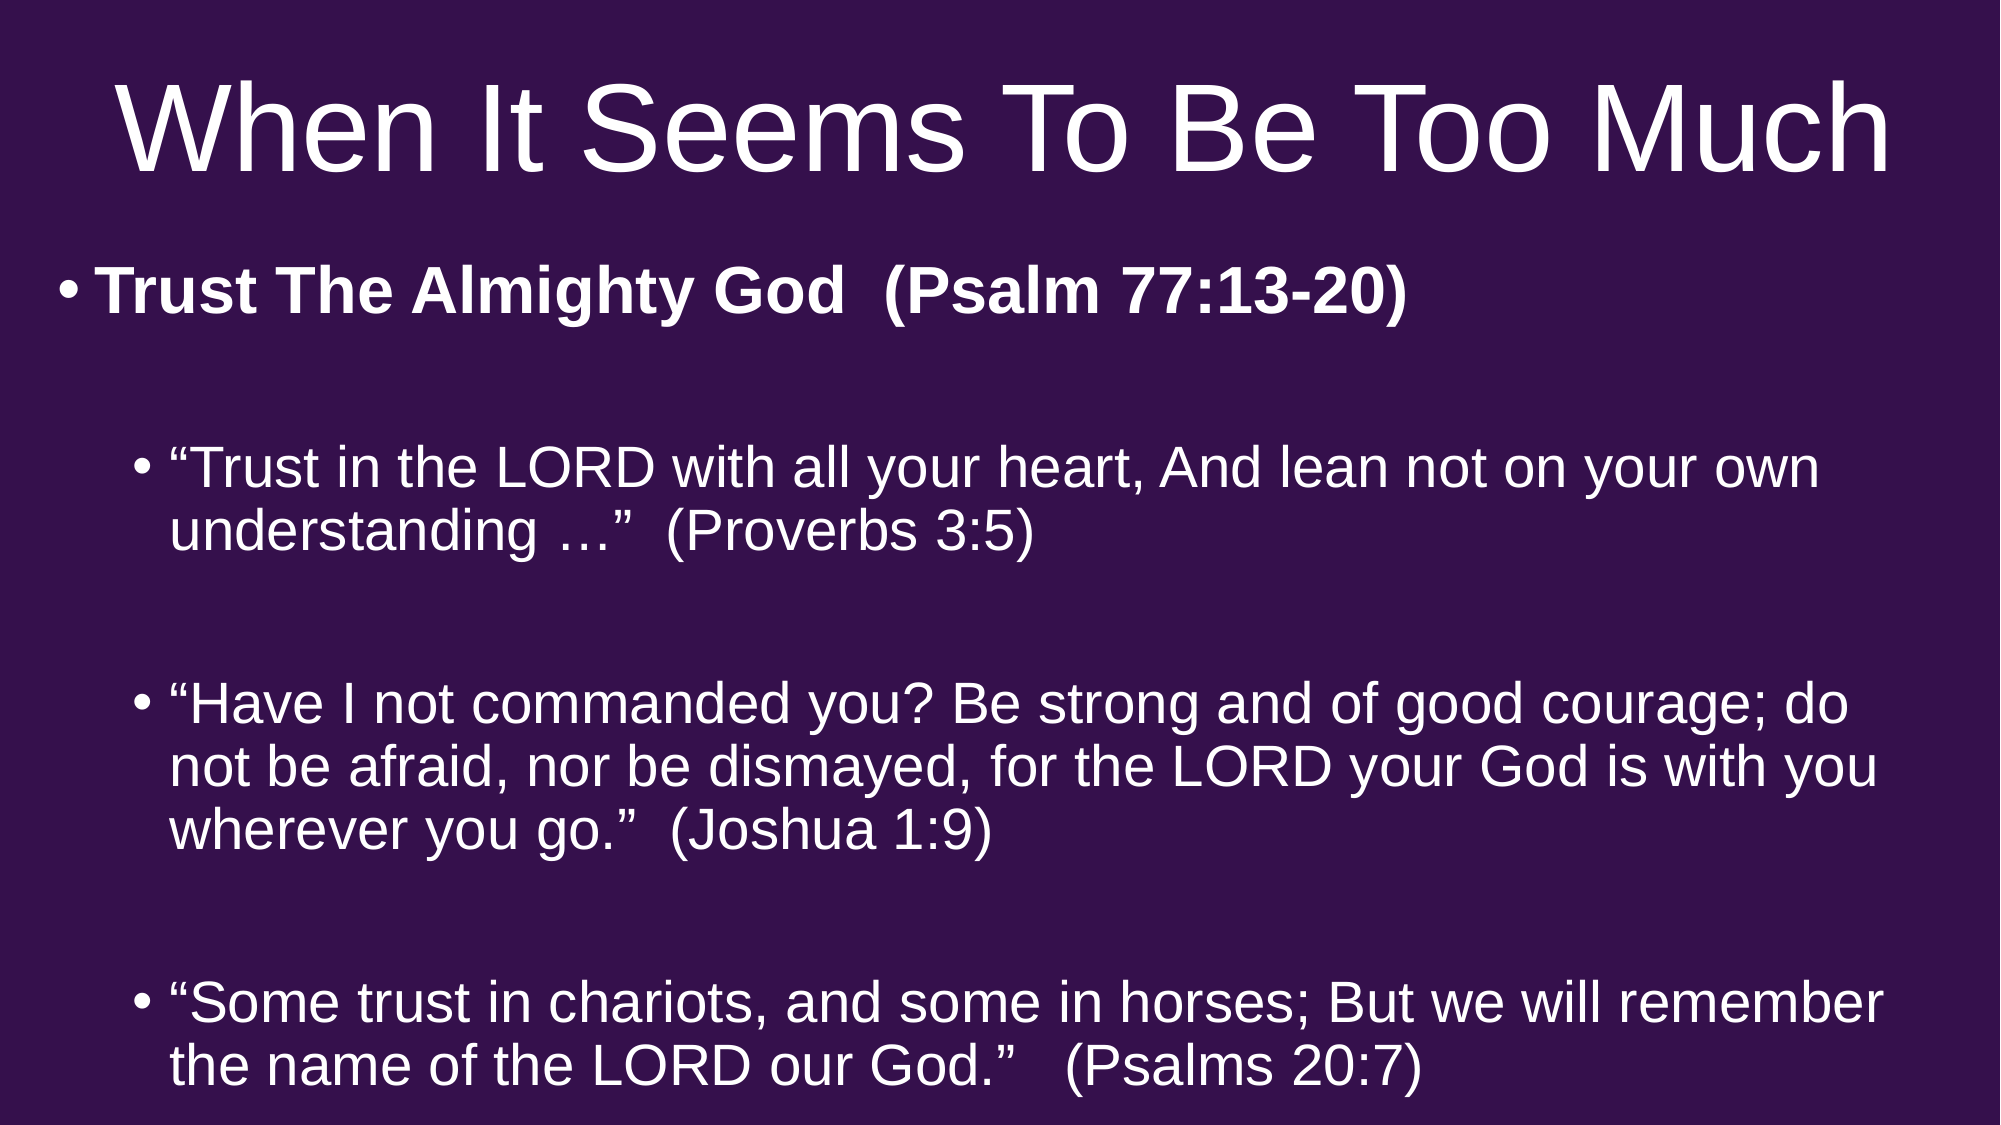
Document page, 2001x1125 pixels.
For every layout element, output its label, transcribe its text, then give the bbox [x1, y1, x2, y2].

list Trust The Almighty God (Psalm 77:13-20) “Trust in the LORD with all your heart, And lean not on your own understanding …” (Proverbs 3:5) “Have I not commanded you? Be strong and of good courage; do not be afraid, nor be dismayed, for the LORD your God is with you wherever you go.” (Joshua 1:9) “Some trust in chariots, and some in horses; But we will remember the name of the LORD our God.” (Psalms 20:7) [42, 248, 1960, 1125]
title When It Seems To Be Too Much [31, 26, 1979, 218]
